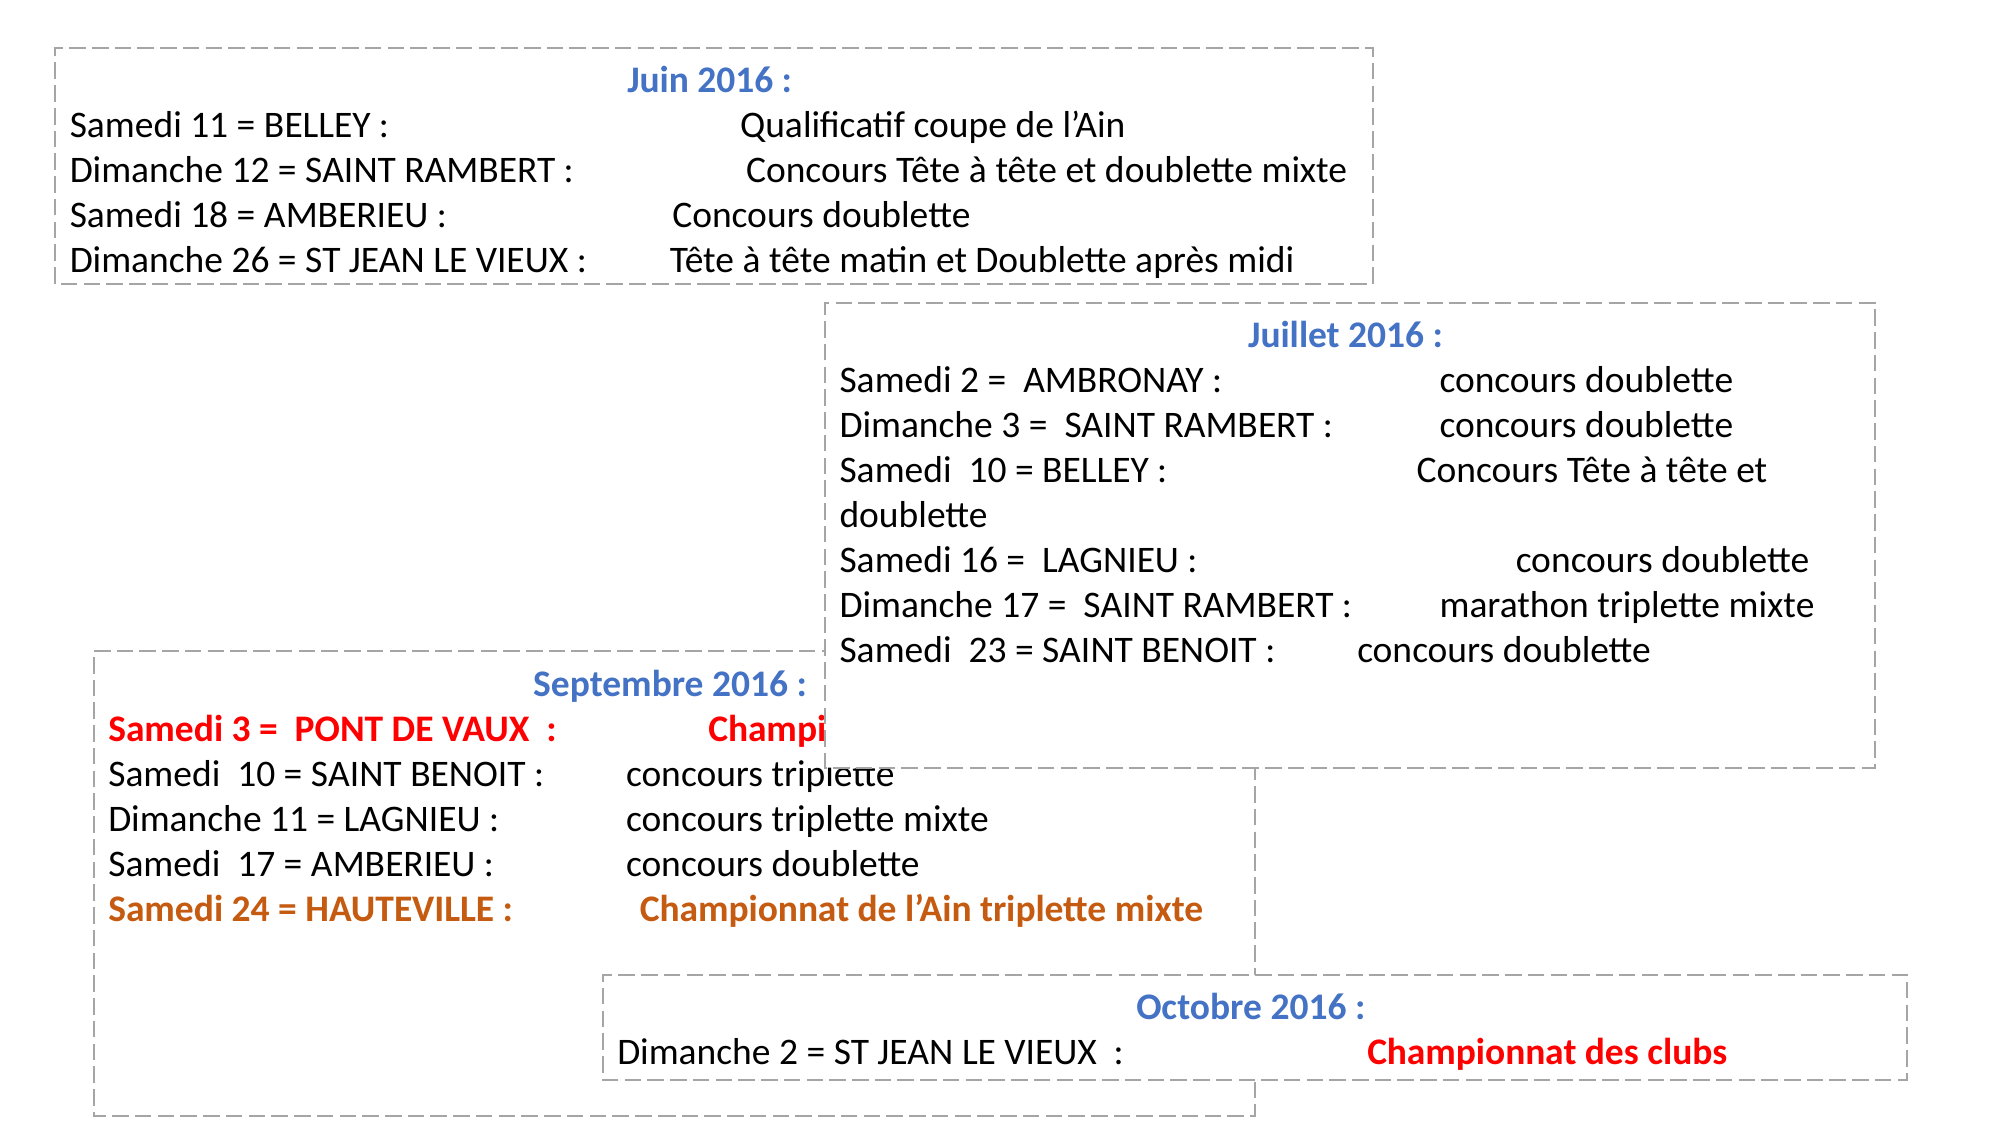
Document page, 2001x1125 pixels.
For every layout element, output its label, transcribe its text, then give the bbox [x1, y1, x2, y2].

text_box Juin 2016 : Samedi 11 = BELLEY : Qualificatif coupe de l’Ain Dimanche 12 = SAINT RAMBERT : Concours Tête à tête et doublette mixte Samedi 18 = AMBERIEU : Concours doublette Dimanche 26 = ST JEAN LE VIEUX : Tête à tête matin et Doublette après midi [54, 47, 1374, 285]
text_box Juillet 2016 : Samedi 2 = AMBRONAY : concours doublette Dimanche 3 = SAINT RAMBERT : concours doublette Samedi 10 = BELLEY : Concours Tête à tête et doublette Samedi 16 = LAGNIEU : concours doublette Dimanche 17 = SAINT RAMBERT : marathon triplette mixte Samedi 23 = SAINT BENOIT : concours doublette [824, 302, 1876, 769]
text_box Octobre 2016 : Dimanche 2 = ST JEAN LE VIEUX : Championnat des clubs [602, 974, 1908, 1081]
text_box Septembre 2016 : Samedi 3 = PONT DE VAUX : Championnat des clubs Samedi 10 = SAINT BENOIT : concours triplette Dimanche 11 = LAGNIEU : concours triplette mixte Samedi 17 = AMBERIEU : concours doublette Samedi 24 = HAUTEVILLE : Championnat de l’Ain triplette mixte [93, 650, 1256, 1117]
